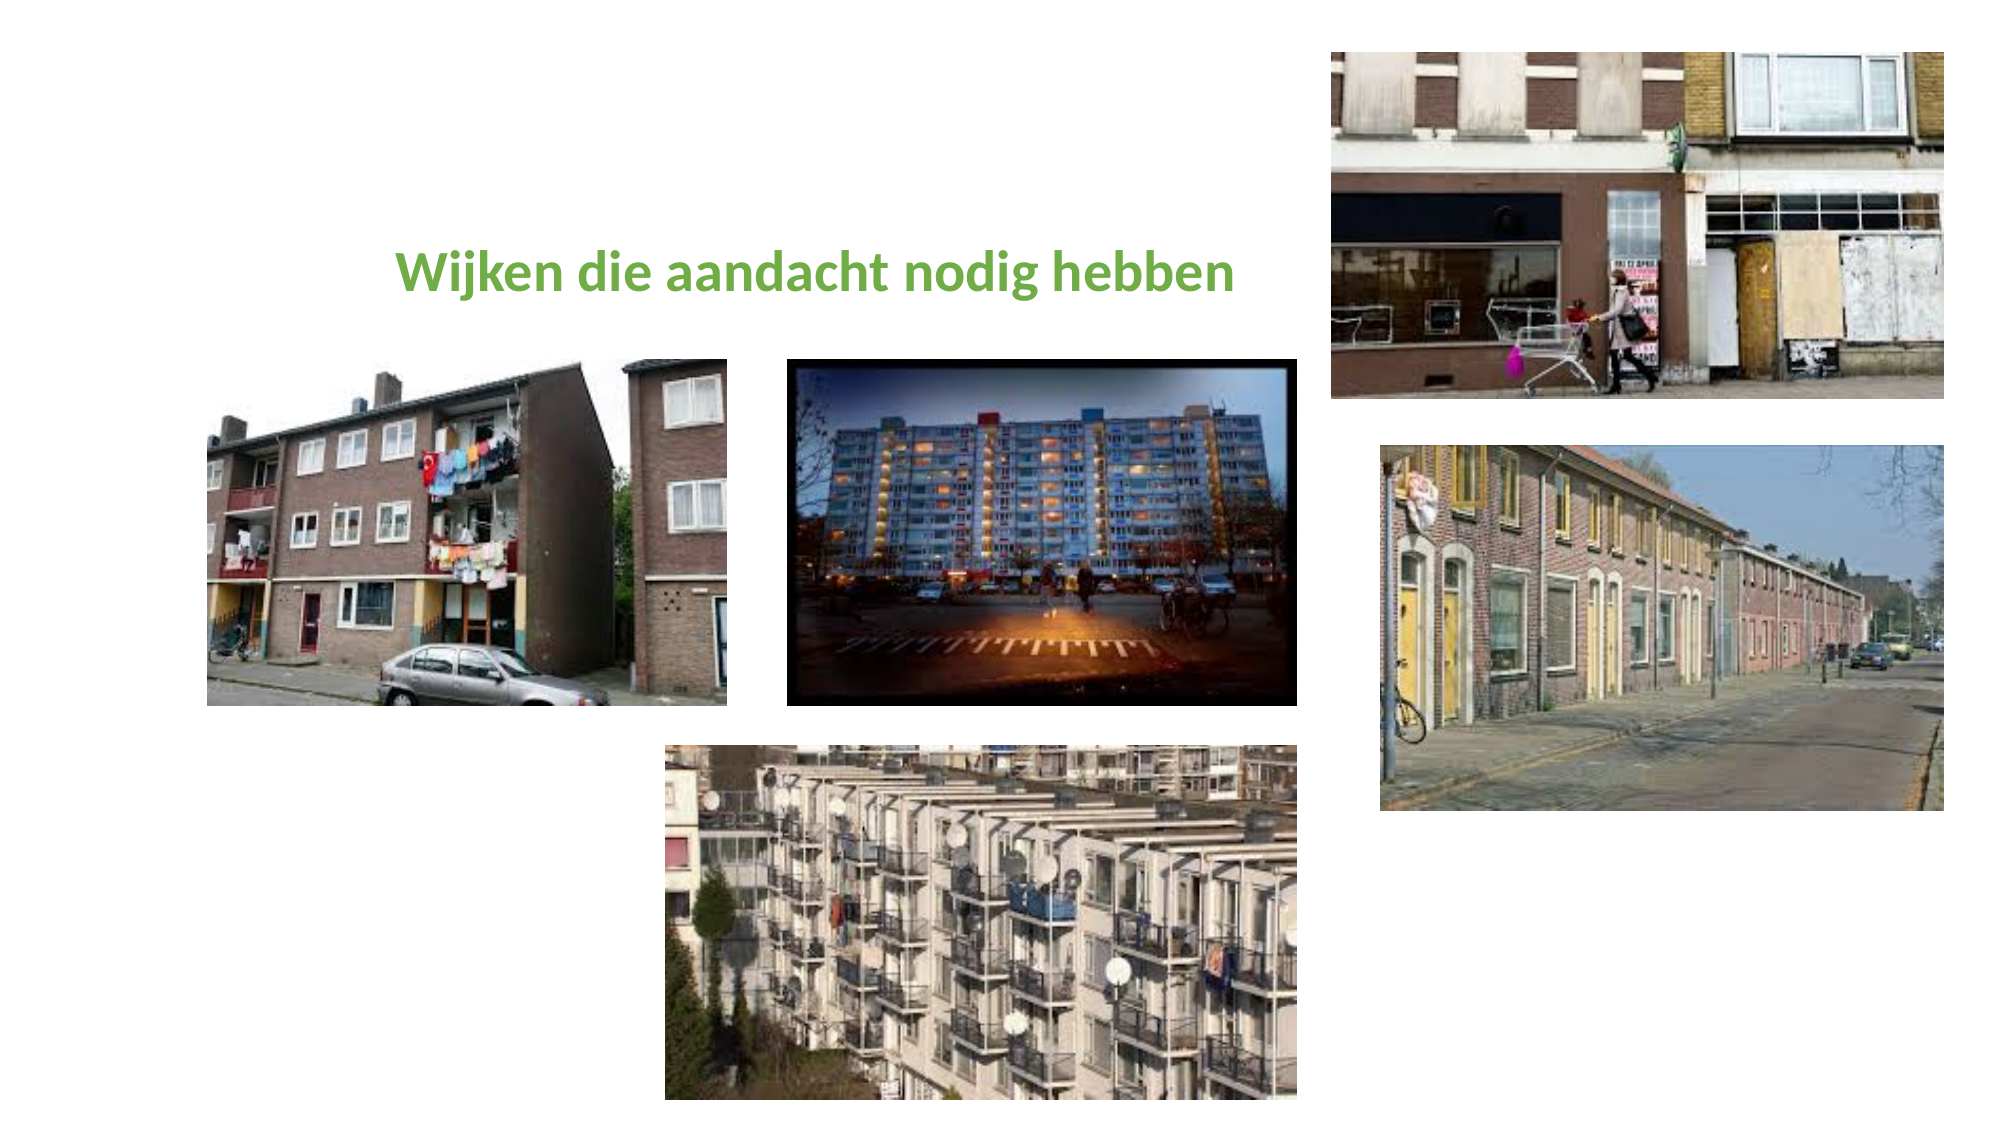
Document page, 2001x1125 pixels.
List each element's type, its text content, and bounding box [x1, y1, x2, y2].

picture [1331, 52, 1944, 399]
picture [1380, 445, 1944, 811]
picture [207, 359, 727, 706]
text_box Wijken die aandacht nodig hebben [380, 225, 1331, 311]
picture [787, 359, 1297, 706]
picture [665, 745, 1297, 1100]
